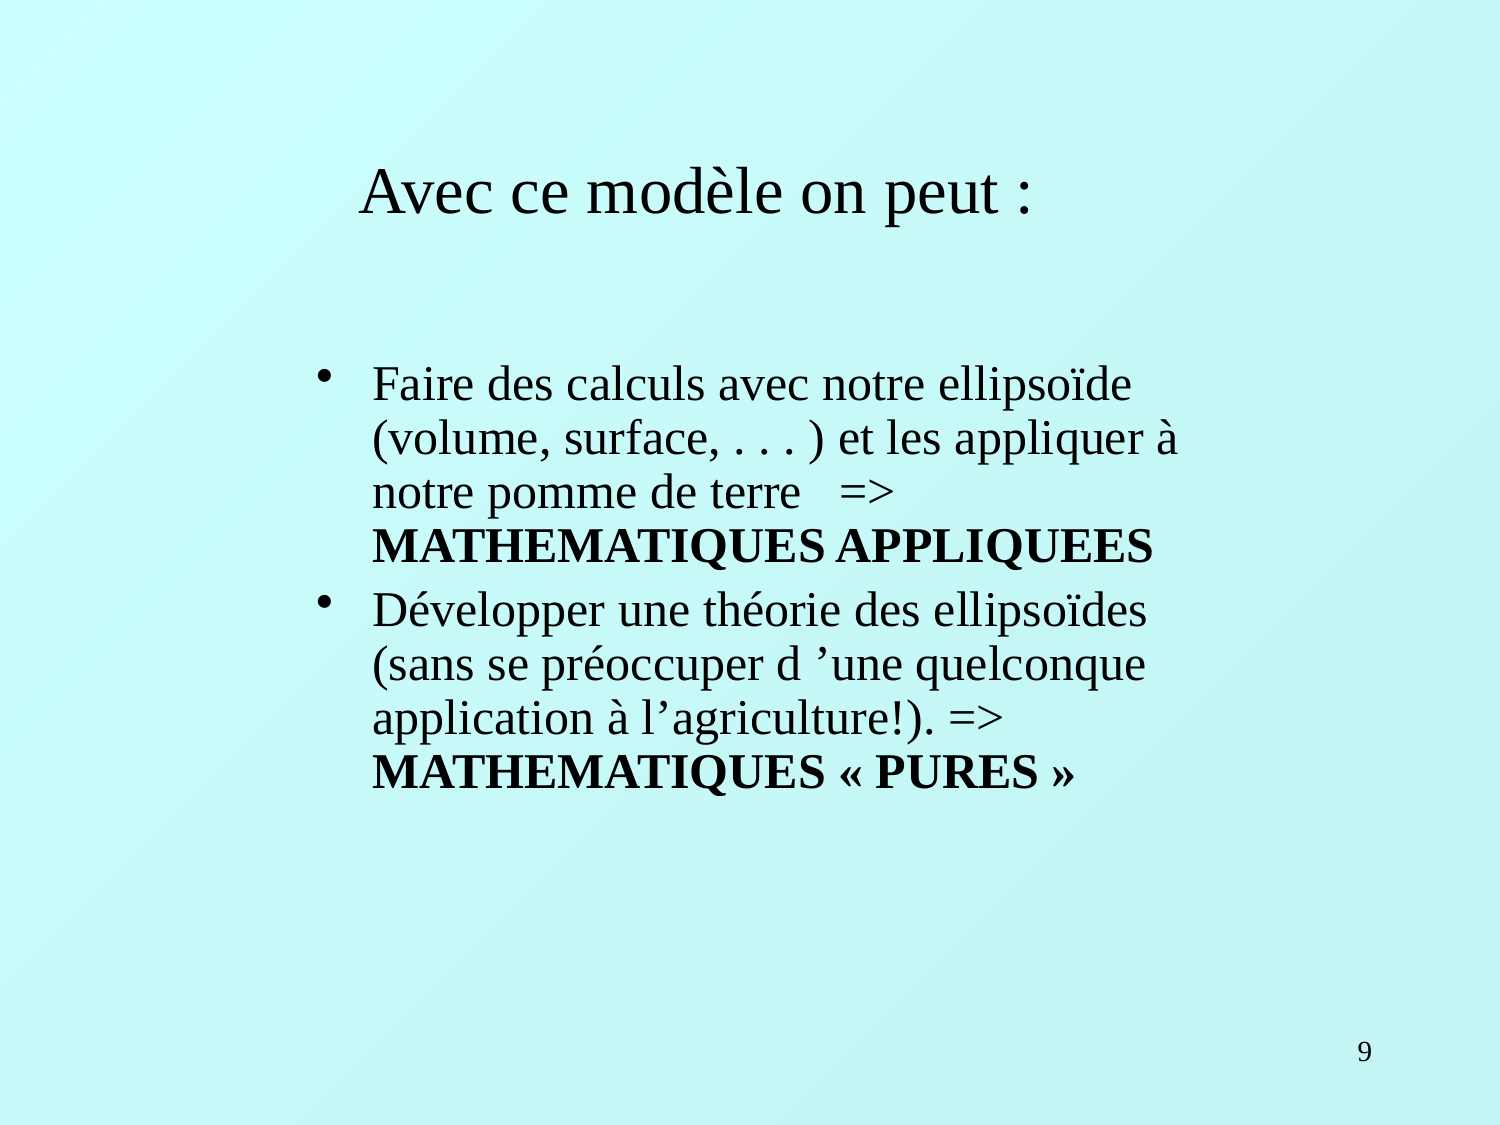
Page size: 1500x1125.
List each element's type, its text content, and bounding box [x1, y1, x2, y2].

slide_number 9 [1074, 1024, 1388, 1101]
list Faire des calculs avec notre ellipsoïde (volume, surface, . . . ) et les appliquer à notre pomme de terre => MATHEMATIQUES APPLIQUEES Développer une théorie des ellipsoïdes (sans se préoccuper d ’une quelconque application à l’agriculture!). => MATHEMATIQUES « PURES » [300, 349, 1239, 651]
title Avec ce modèle on peut : [265, 136, 1129, 238]
